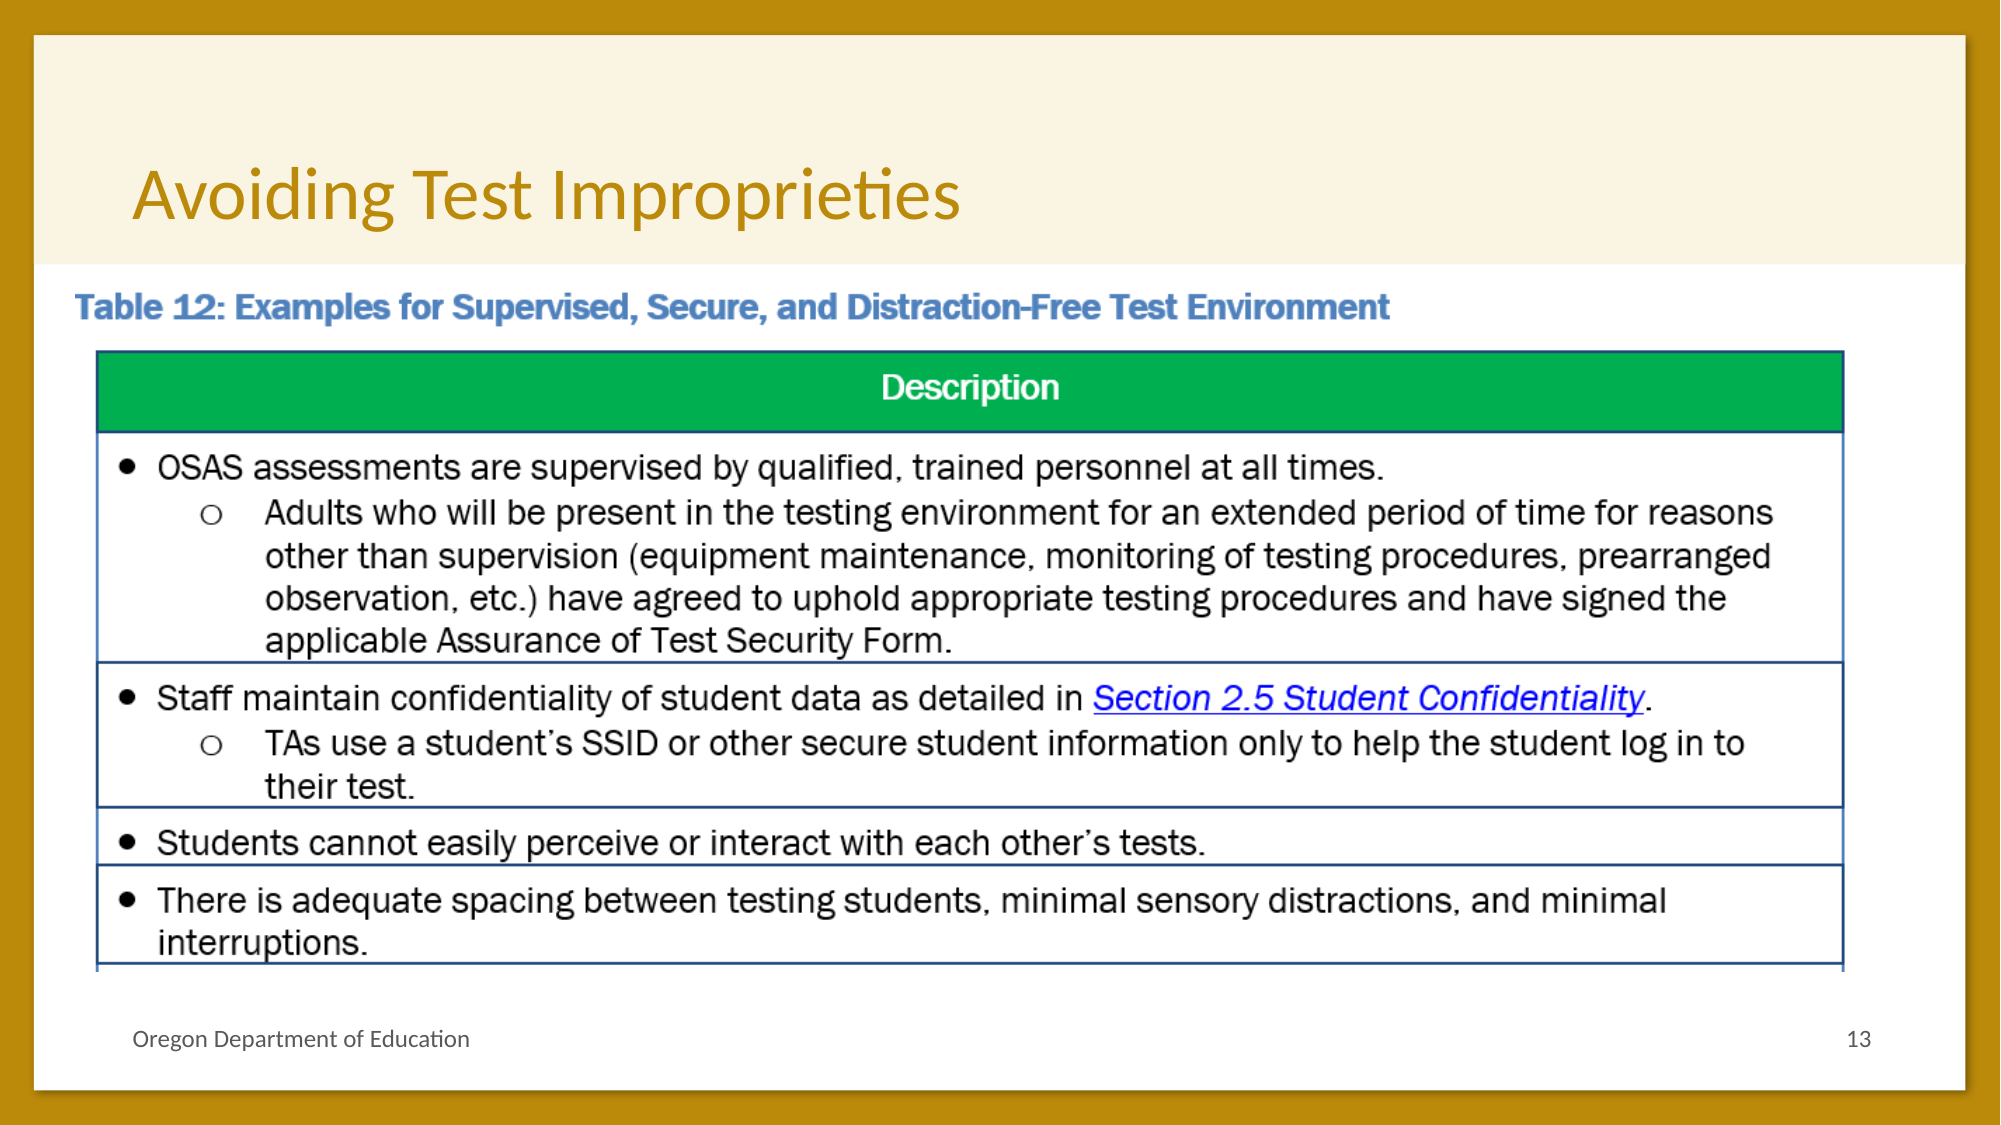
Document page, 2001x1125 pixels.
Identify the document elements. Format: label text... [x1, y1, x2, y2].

picture [75, 283, 1856, 972]
footer Oregon Department of Education [117, 1007, 588, 1068]
slide_number 13 [1412, 1007, 1887, 1068]
title Avoiding Test Improprieties [117, 75, 1887, 244]
